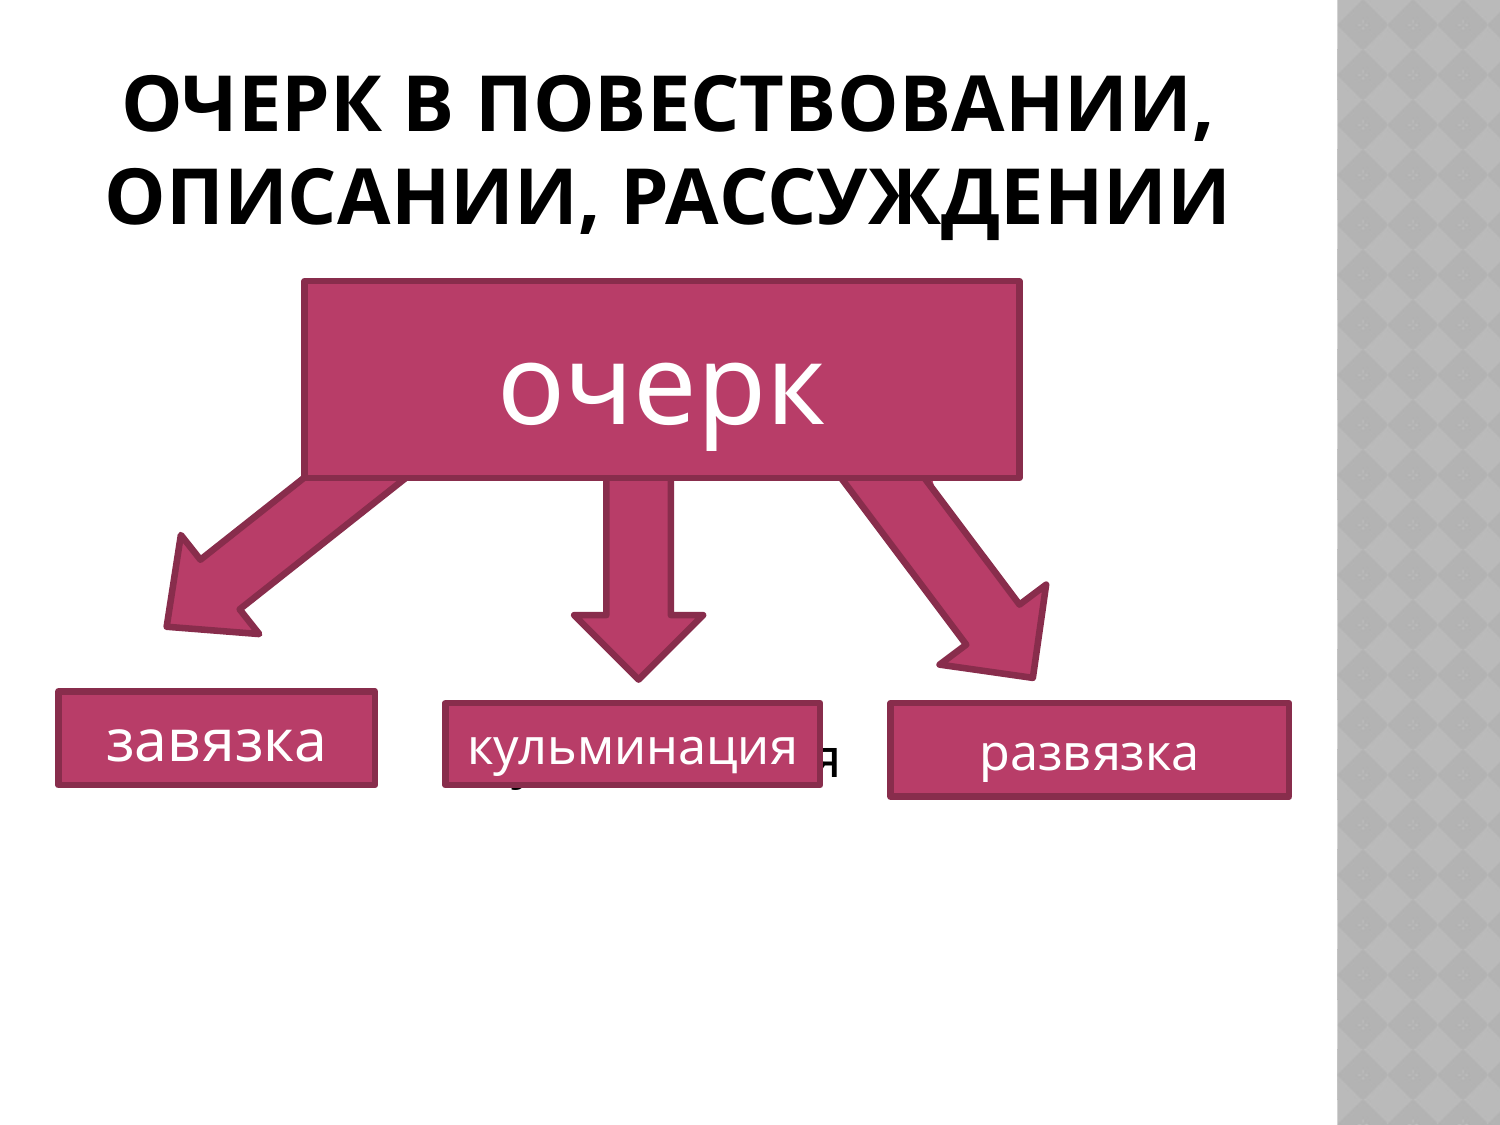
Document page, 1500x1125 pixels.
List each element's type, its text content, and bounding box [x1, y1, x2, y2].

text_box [740, 392, 1004, 567]
text_box завязка [55, 688, 378, 788]
title Очерк в повествовании, описании, рассуждении [75, 52, 1263, 240]
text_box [351, 374, 528, 505]
text_box [163, 476, 366, 638]
text_box кульминация [442, 700, 823, 788]
text_box очерк [301, 278, 1023, 481]
list Очерк Завязка кульминация развязка [75, 264, 1263, 1059]
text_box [579, 436, 719, 452]
text_box развязка [887, 700, 1292, 800]
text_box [784, 339, 936, 390]
text_box [570, 481, 707, 683]
text_box [909, 575, 1050, 682]
